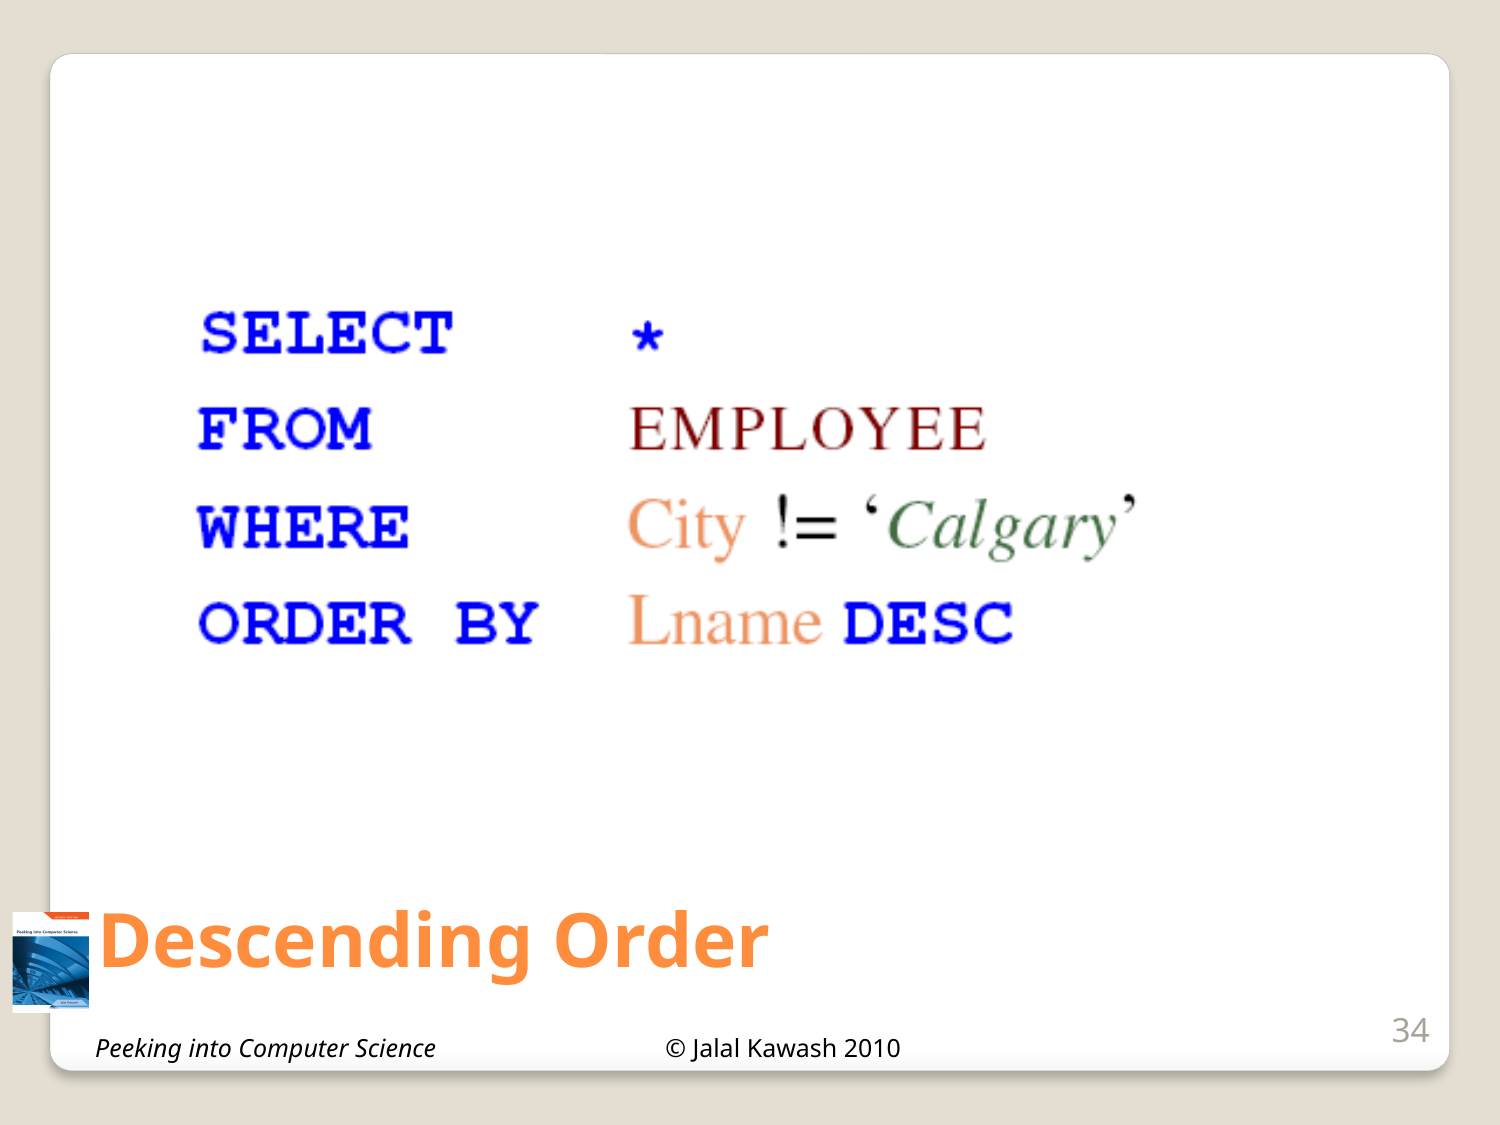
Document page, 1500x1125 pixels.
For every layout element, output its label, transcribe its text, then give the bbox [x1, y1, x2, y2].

slide_number 34 [1369, 1002, 1445, 1063]
picture [12, 912, 89, 1013]
picture [162, 280, 1176, 676]
title Descending Order [82, 817, 1425, 991]
